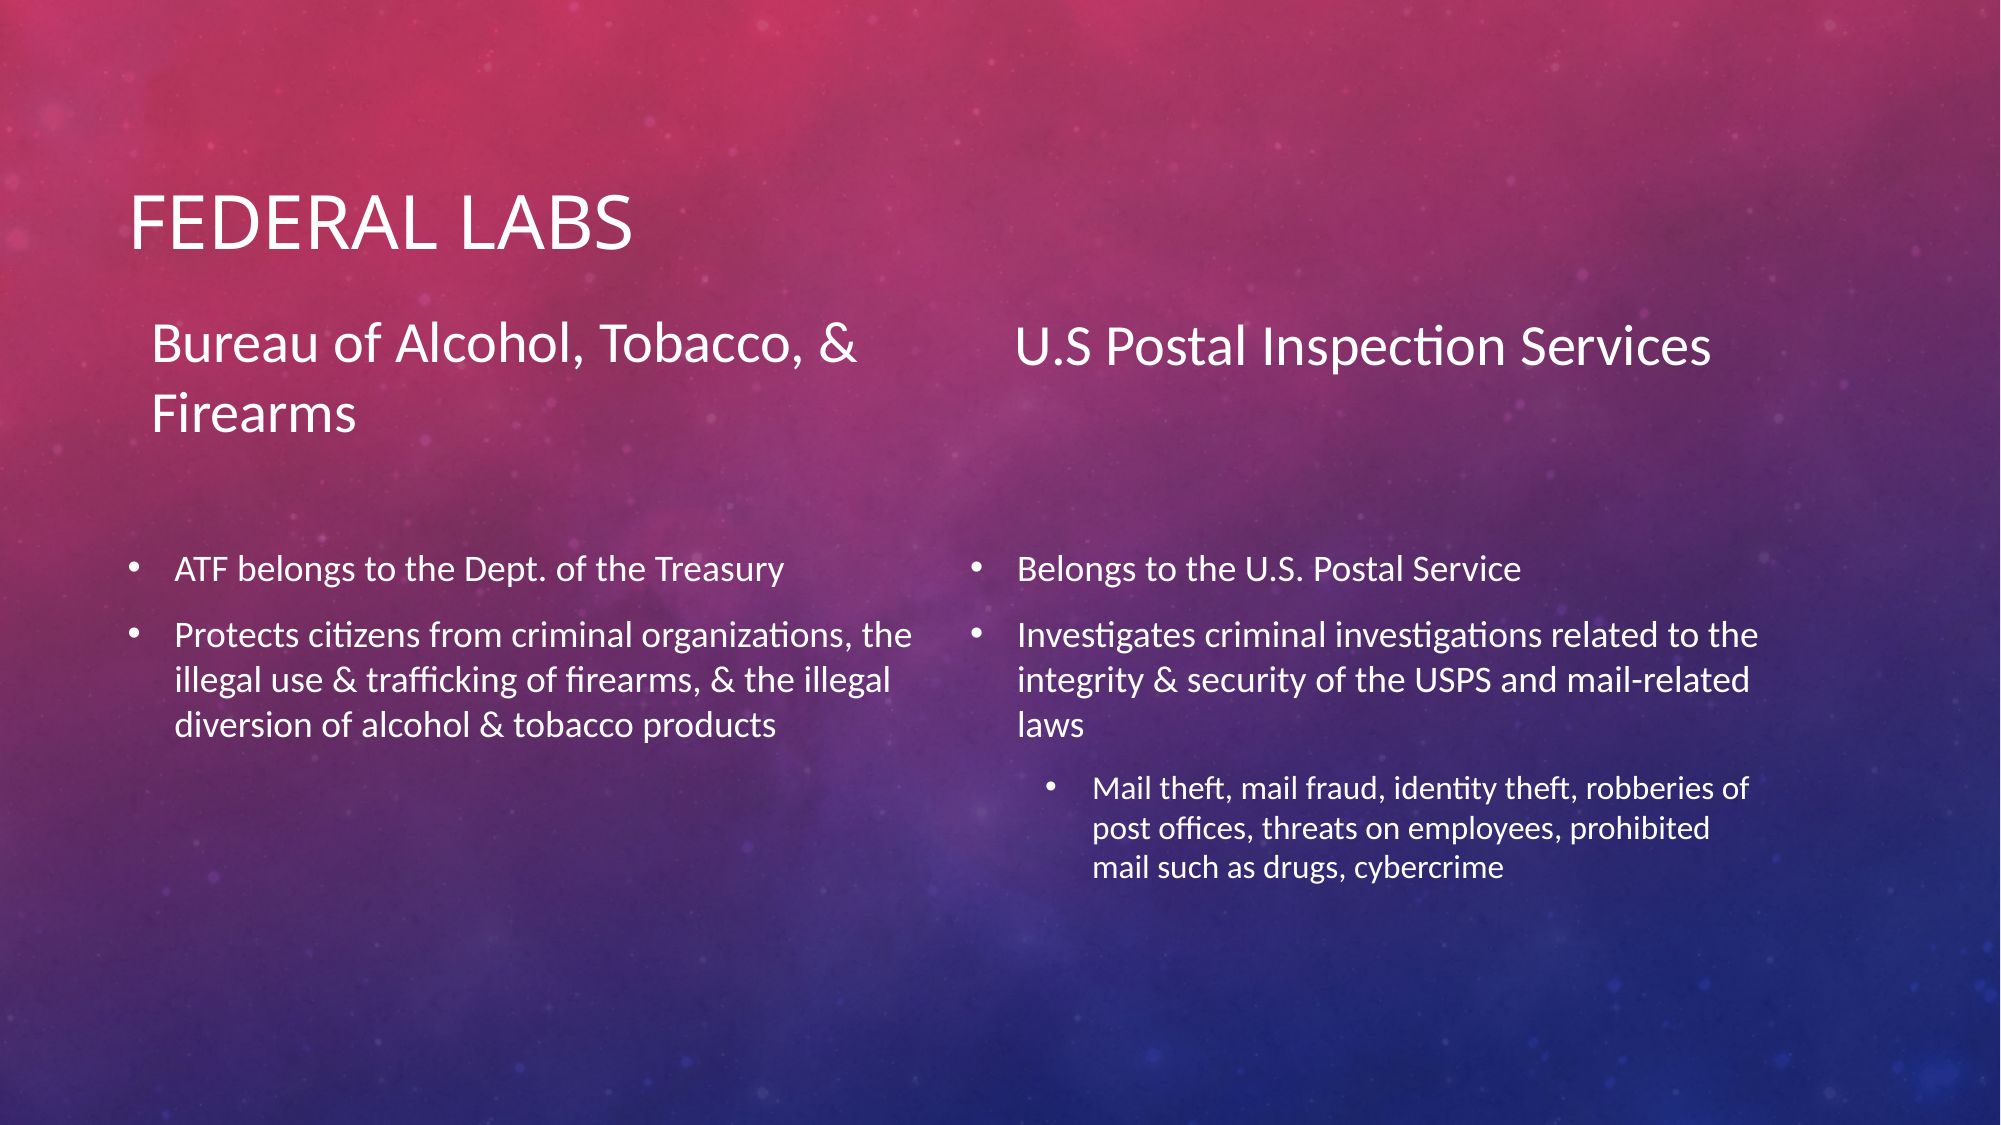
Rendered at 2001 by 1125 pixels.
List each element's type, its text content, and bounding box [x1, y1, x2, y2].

picture [0, 0, 2001, 1125]
title Federal labs [112, 99, 1775, 339]
list Belongs to the U.S. Postal Service Investigates criminal investigations related to the integrity & security of the USPS and mail-related laws Mail theft, mail fraud, identity theft, robberies of post offices, threats on employees, prohibited mail such as drugs, cybercrime [955, 470, 1775, 950]
list U.S Postal Inspection Services [999, 290, 1775, 385]
list ATF belongs to the Dept. of the Treasury Protects citizens from criminal organizations, the illegal use & trafficking of firearms, & the illegal diversion of alcohol & tobacco products [112, 470, 933, 950]
list Bureau of Alcohol, Tobacco, & Firearms [136, 290, 909, 453]
